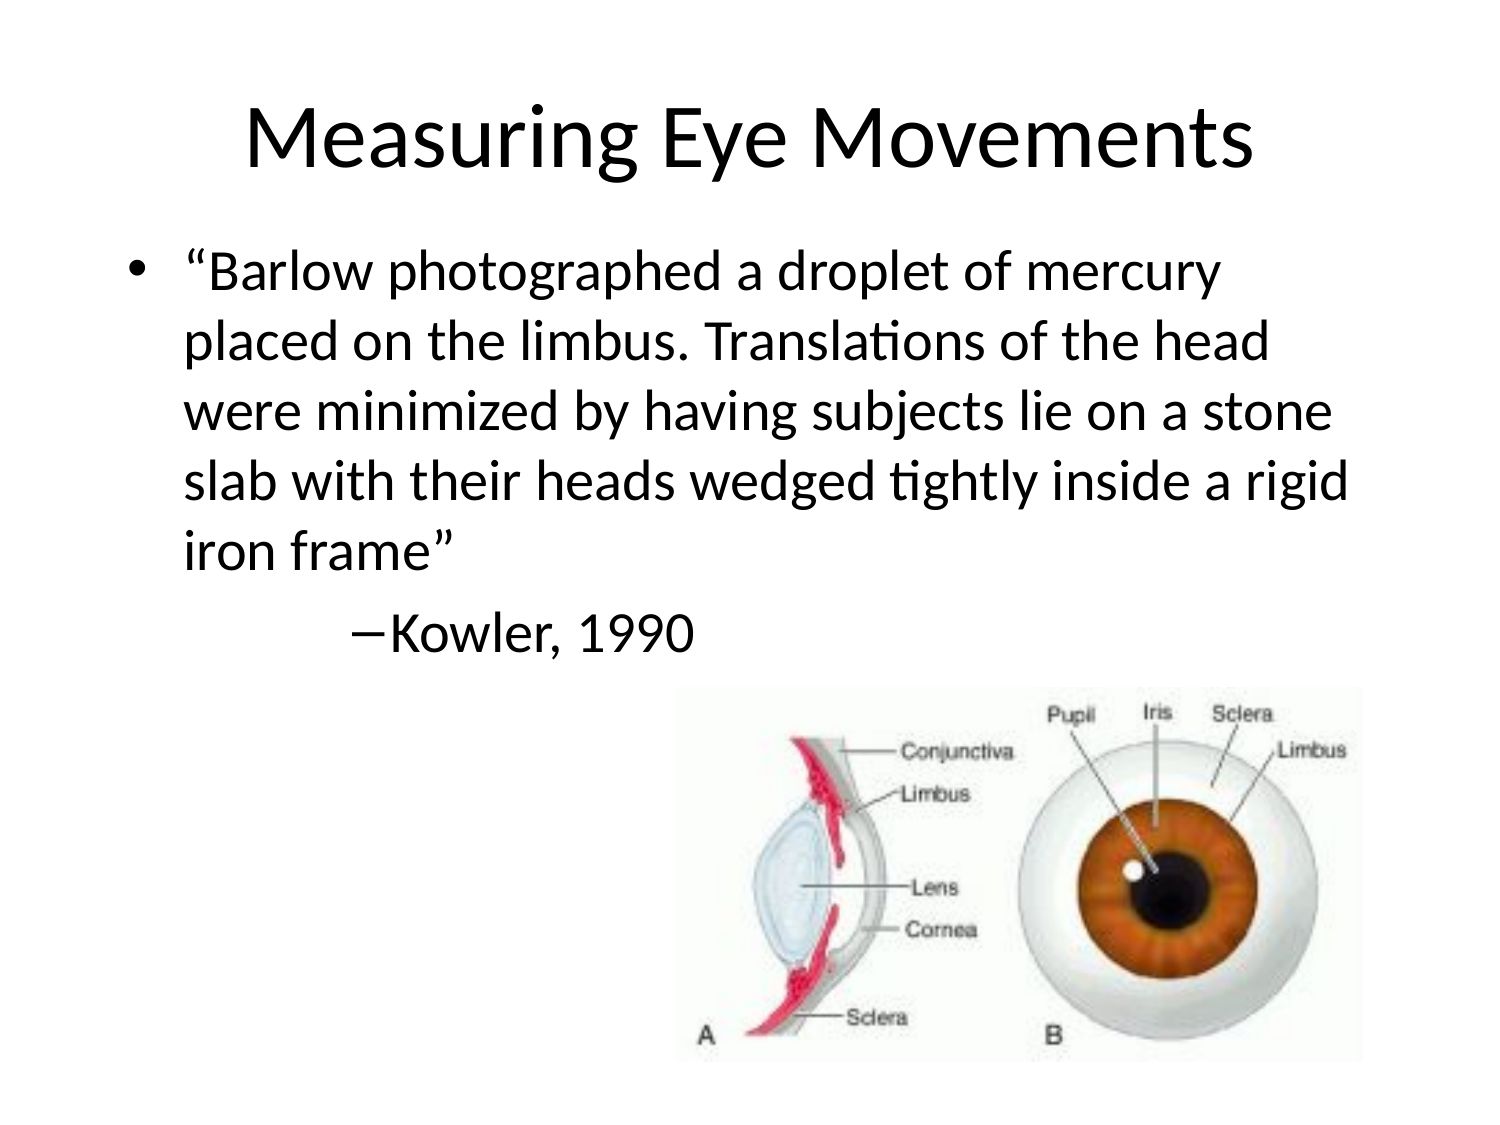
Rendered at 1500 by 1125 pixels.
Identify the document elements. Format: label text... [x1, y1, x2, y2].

list “Barlow photographed a droplet of mercury placed on the limbus. Translations of the head were minimized by having subjects lie on a stone slab with their heads wedged tightly inside a rigid iron frame” Kowler, 1990 [112, 224, 1388, 900]
title Measuring Eye Movements [112, 37, 1388, 224]
picture [674, 687, 1363, 1062]
